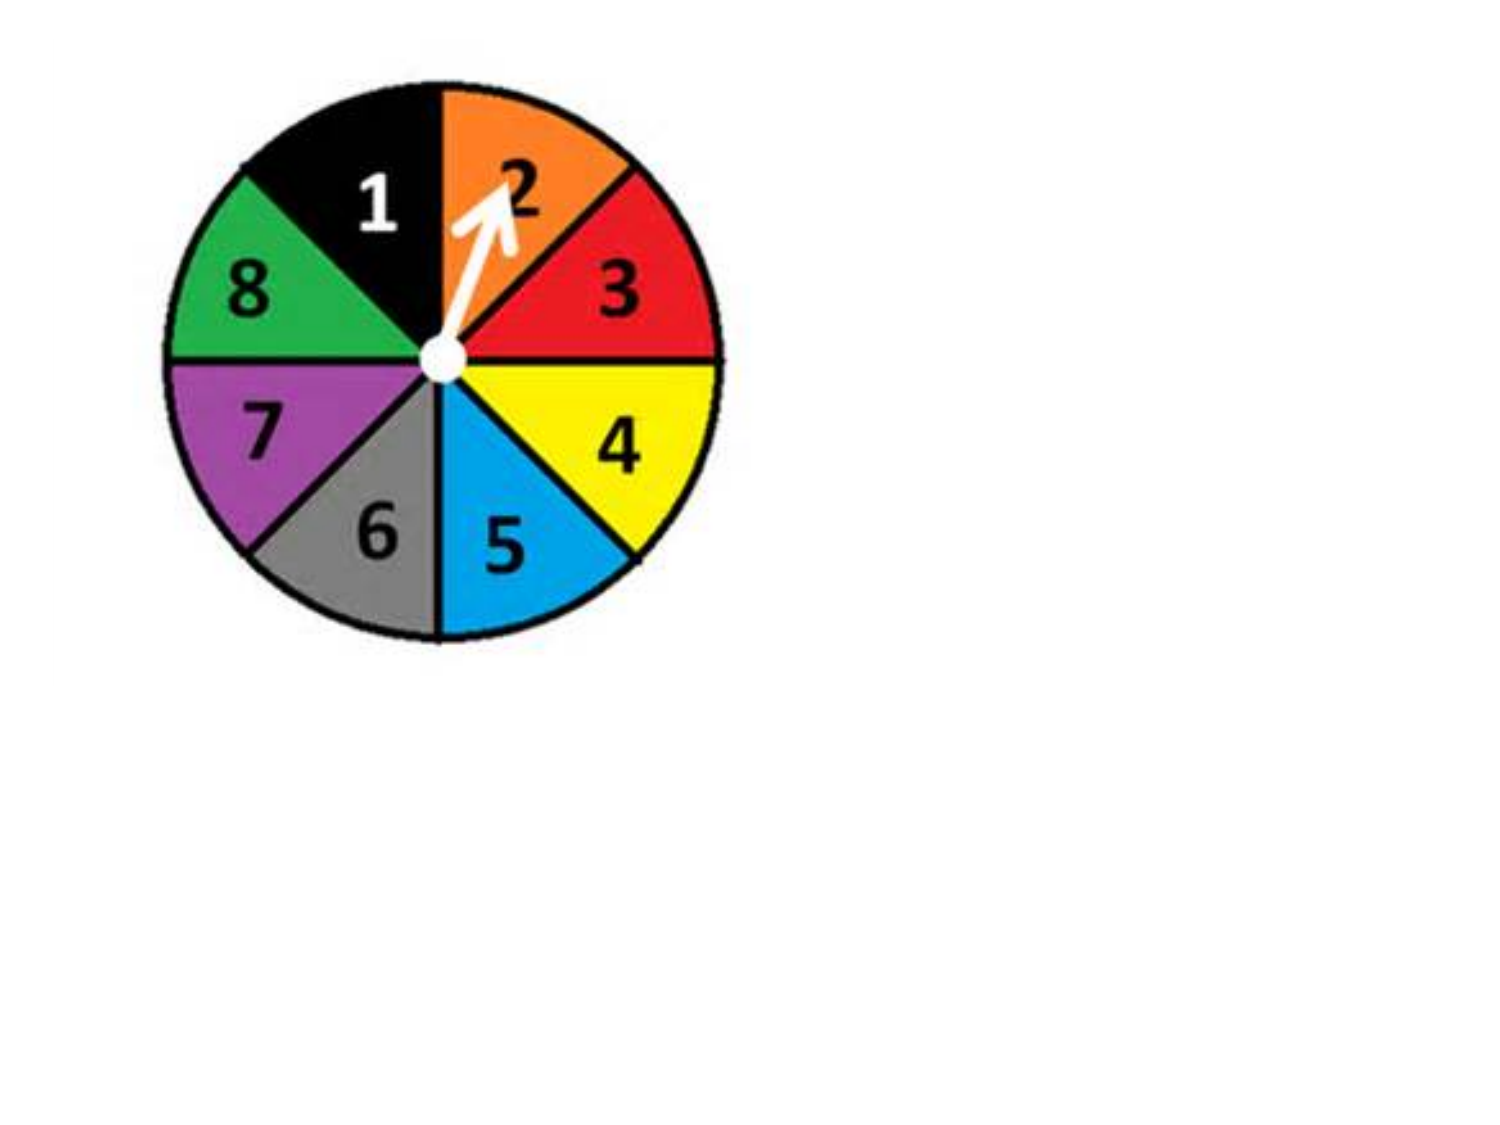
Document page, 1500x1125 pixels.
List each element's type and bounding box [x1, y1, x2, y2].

picture [51, 38, 820, 686]
